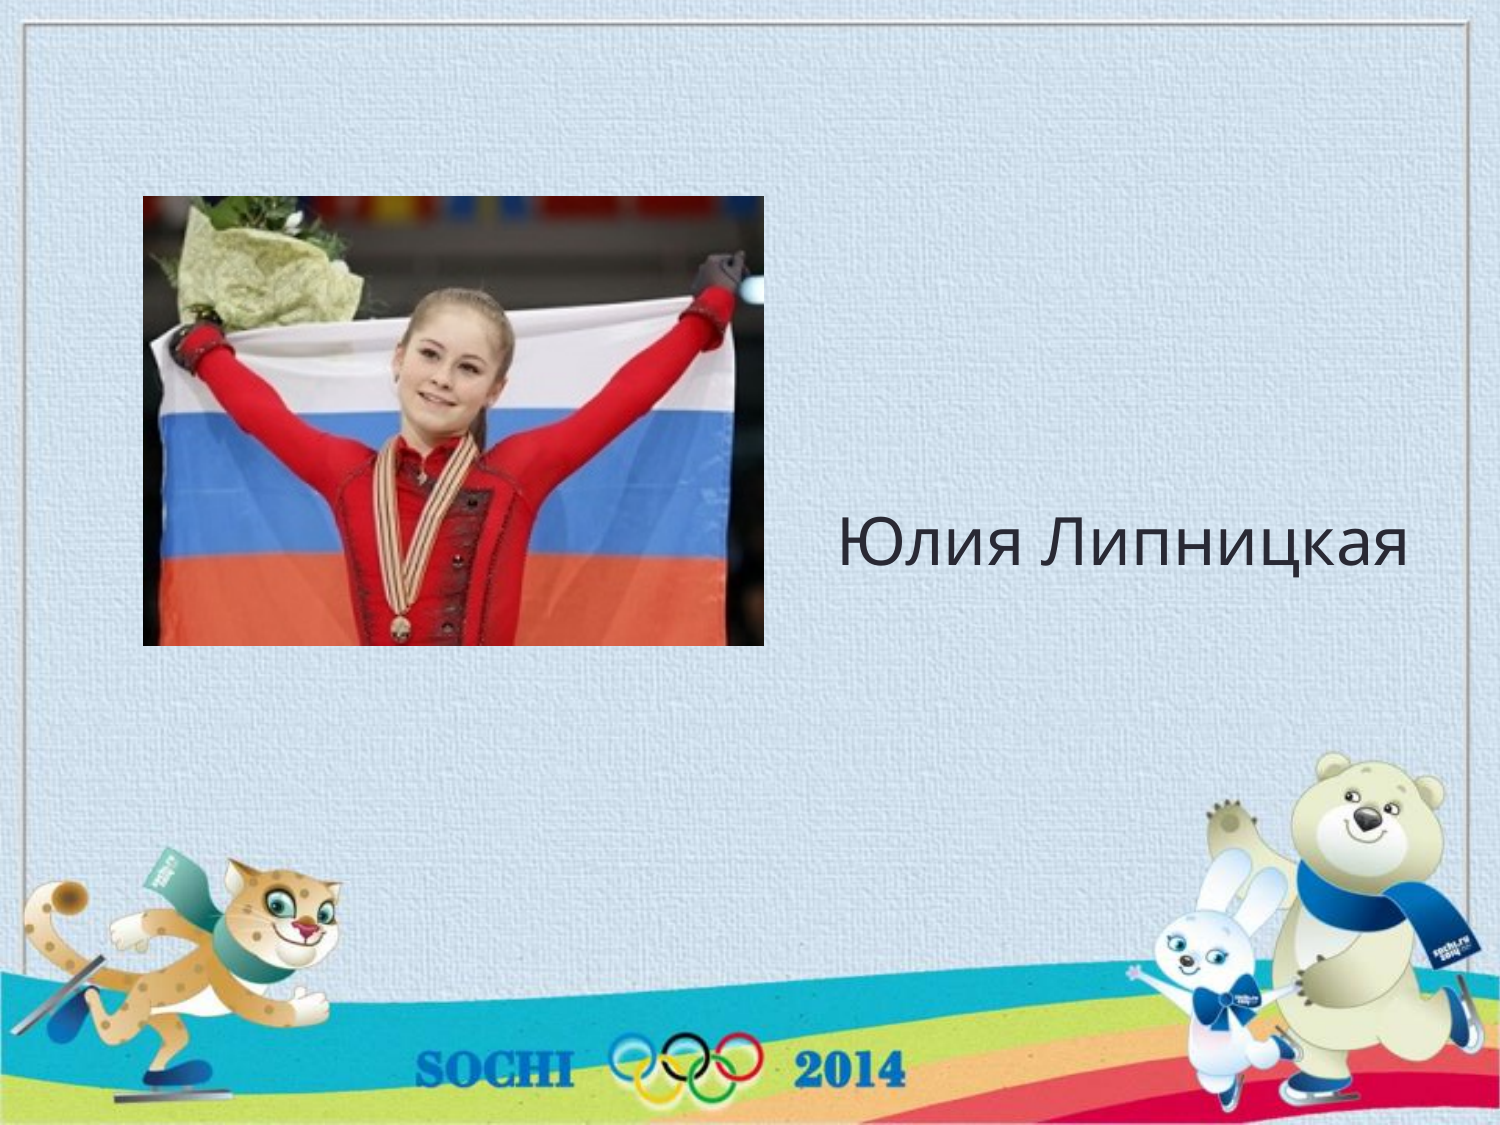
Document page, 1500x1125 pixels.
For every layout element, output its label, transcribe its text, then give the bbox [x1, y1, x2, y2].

text_box Юлия Липницкая [821, 491, 1426, 587]
picture [0, 0, 1500, 1125]
